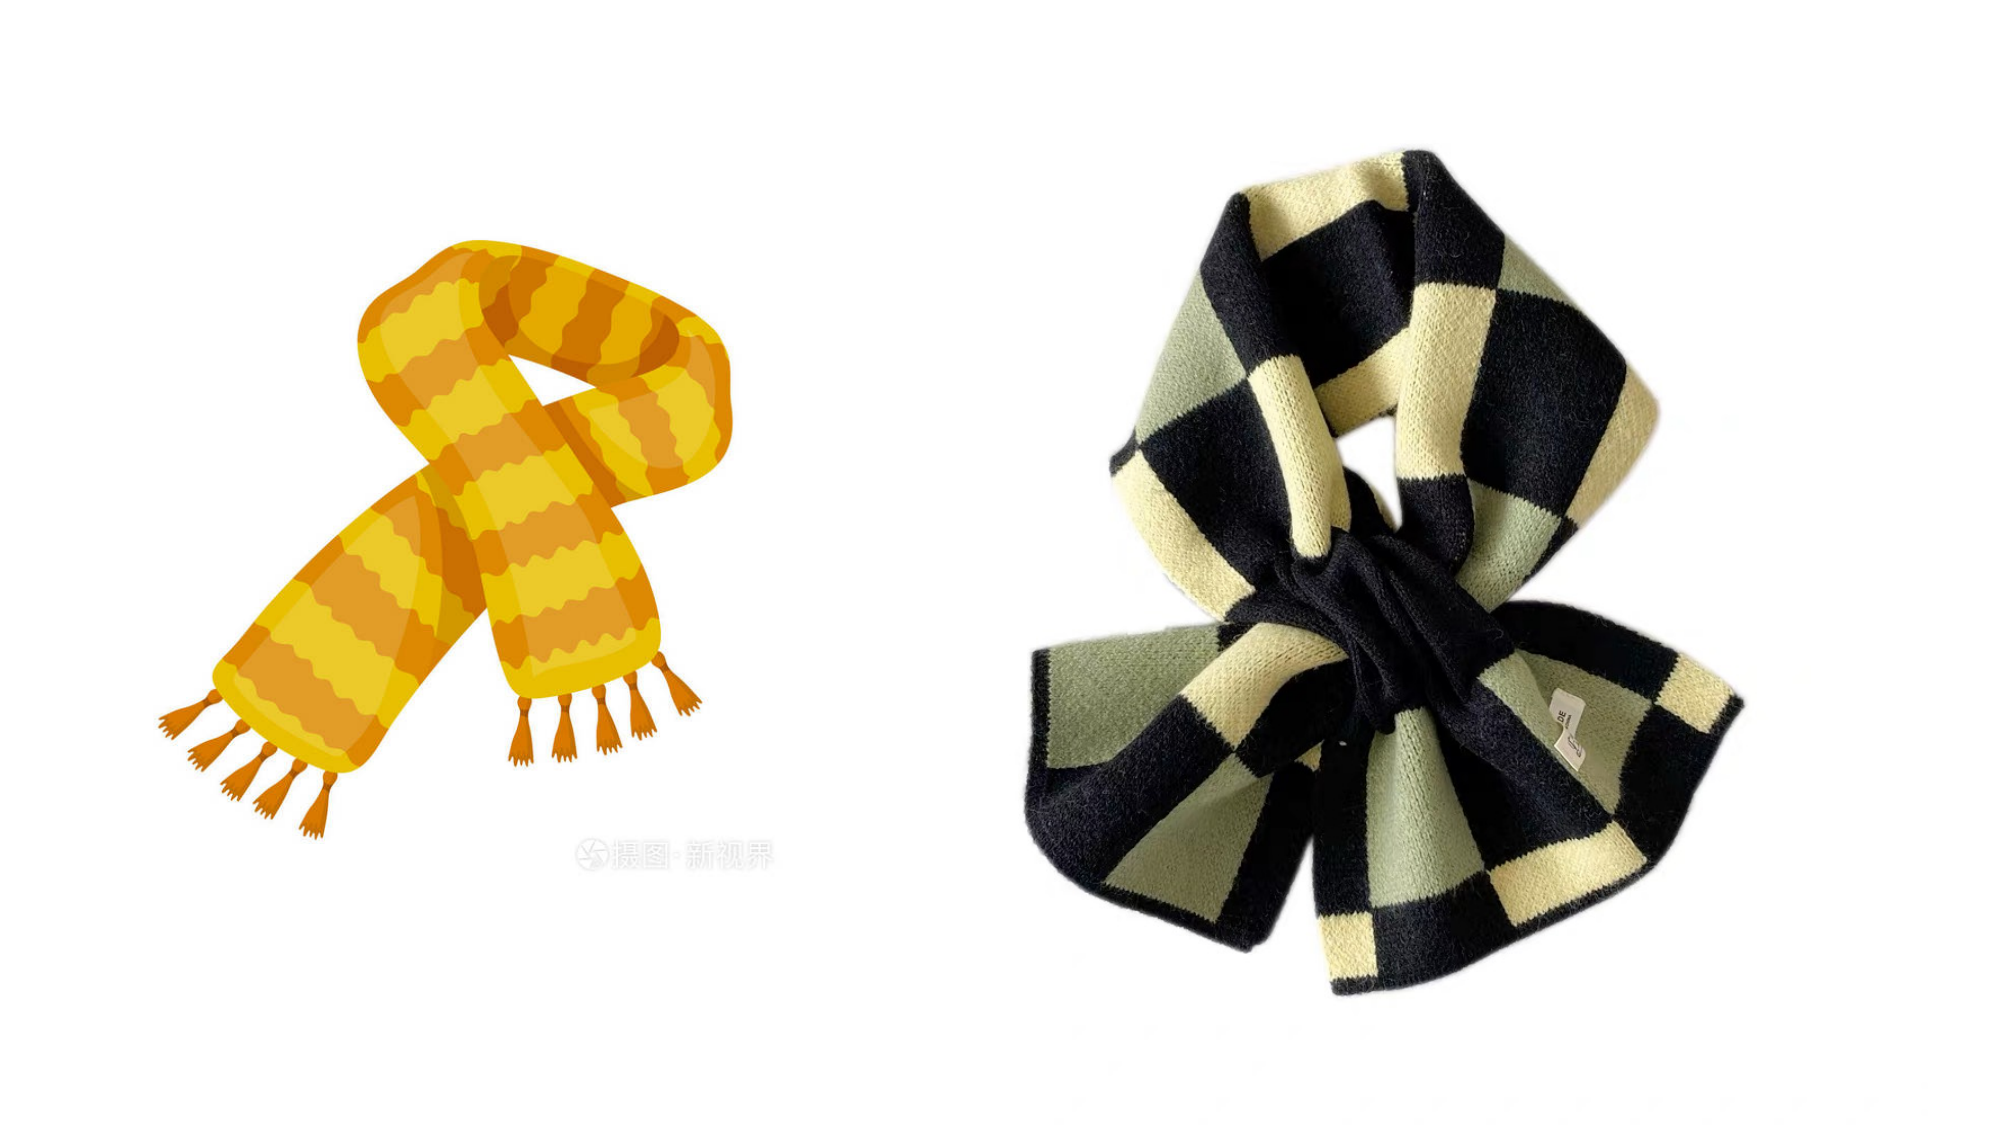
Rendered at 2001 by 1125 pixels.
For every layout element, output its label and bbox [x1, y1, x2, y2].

picture [802, 0, 1928, 1125]
list [88, 183, 802, 898]
